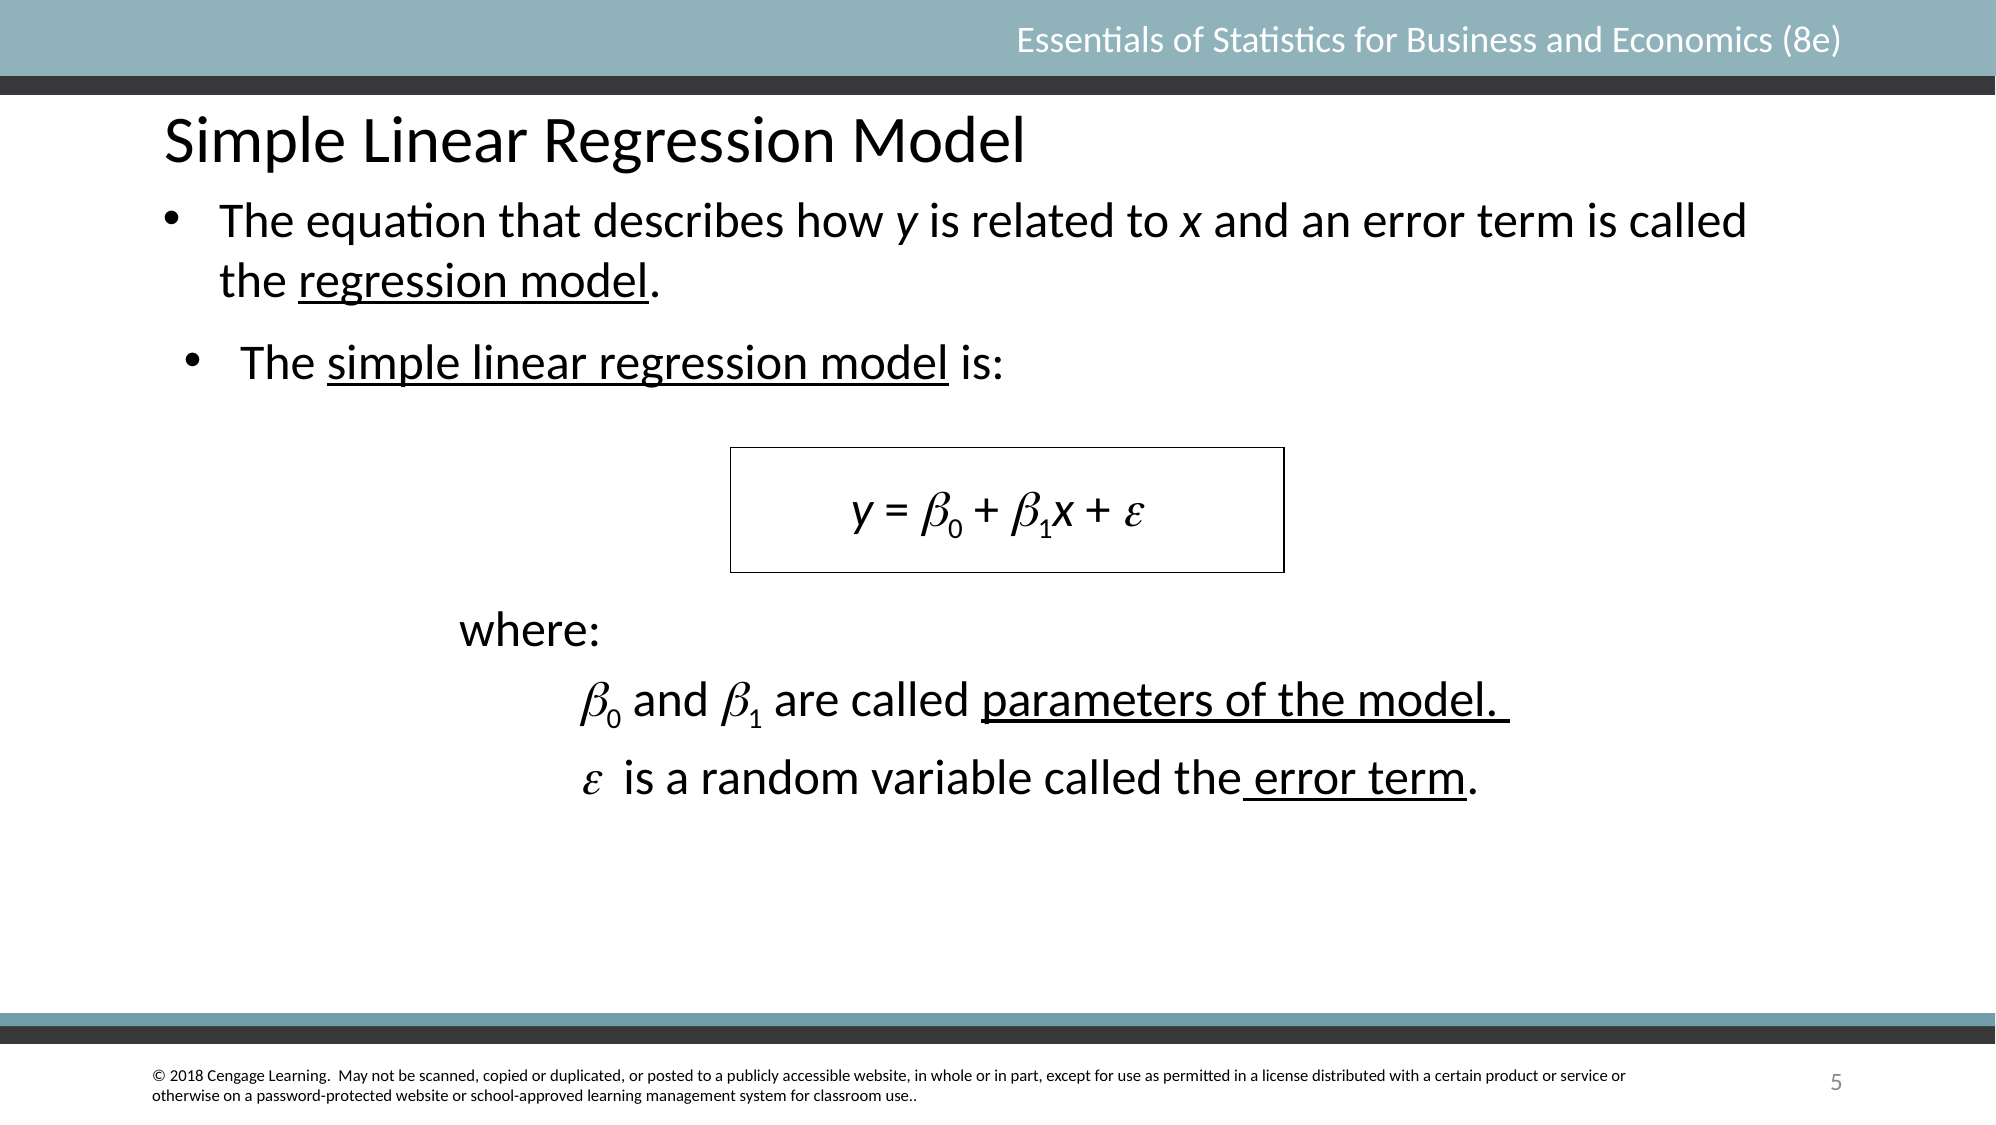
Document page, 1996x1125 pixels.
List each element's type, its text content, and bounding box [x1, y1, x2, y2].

text_box y = b0 + b1x + e [836, 469, 1159, 553]
slide_number 5 [1755, 1057, 1858, 1103]
text_box where: b0 and b1 are called parameters of the model. e is a random variable called the error term. [444, 588, 1525, 812]
text_box The equation that describes how y is related to x and an error term is called the regression model. [148, 179, 1824, 315]
text_box [730, 447, 1284, 573]
picture [0, 76, 1996, 95]
title Simple Linear Regression Model [149, 97, 1846, 184]
text_box The simple linear regression model is: [169, 322, 1020, 397]
picture [0, 1027, 1996, 1044]
